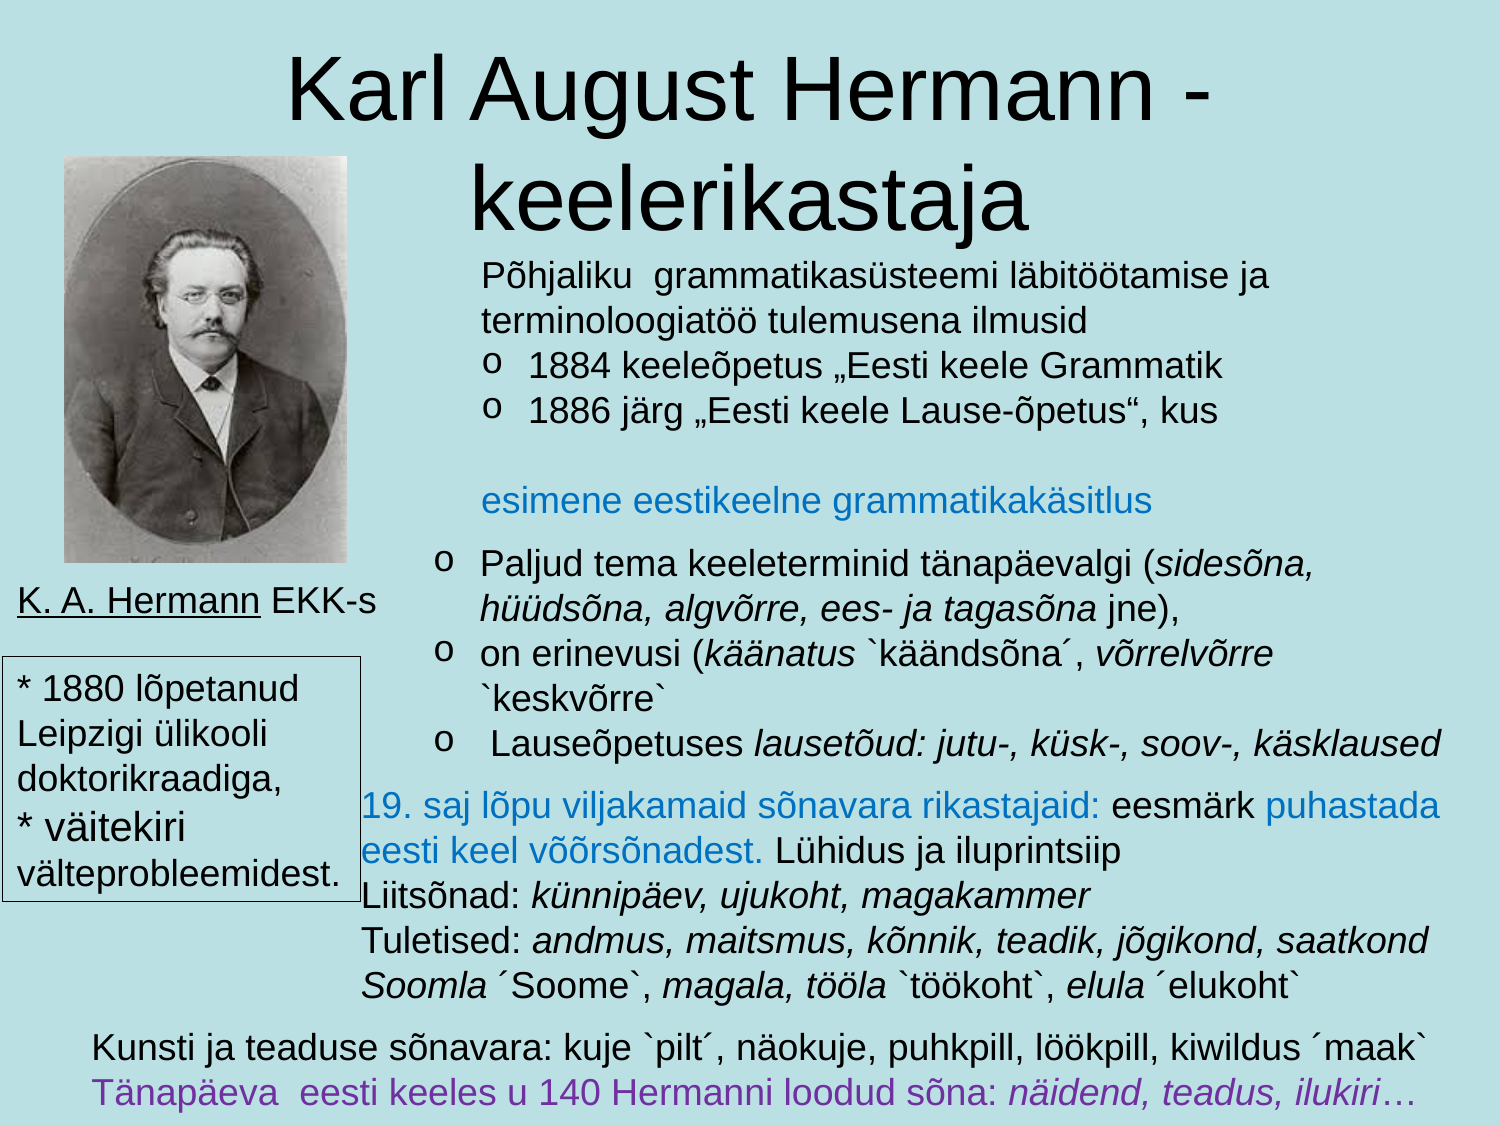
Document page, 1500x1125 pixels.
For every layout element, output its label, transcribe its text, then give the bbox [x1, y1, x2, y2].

text_box Põhjaliku grammatikasüsteemi läbitöötamise ja terminoloogiatöö tulemusena ilmusid 1884 keeleõpetus „Eesti keele Grammatik 1886 järg „Eesti keele Lause-õpetus“, kus esimene eestikeelne grammatikakäsitlus [466, 243, 1353, 529]
text_box Kunsti ja teaduse sõnavara: kuje `pilt´, näokuje, puhkpill, löökpill, kiwildus ´maak` Tänapäeva eesti keeles u 140 Hermanni loodud sõna: näidend, teadus, ilukiri… [76, 1015, 1458, 1121]
picture [64, 155, 347, 563]
title Karl August Hermann - keelerikastaja [75, 45, 1425, 233]
text_box * 1880 lõpetanud Leipzigi ülikooli doktorikraadiga, * väitekiri välteprobleemidest. [2, 656, 361, 902]
text_box 19. saj lõpu viljakamaid sõnavara rikastajaid: eesmärk puhastada eesti keel võõrsõnadest. Lühidus ja iluprintsiip Liitsõnad: künnipäev, ujukoht, magakammer Tuletised: andmus, maitsmus, kõnnik, teadik, jõgikond, saatkond Soomla ´Soome`, magala, tööla `töökoht`, elula ´elukoht` [346, 773, 1500, 1014]
text_box K. A. Hermann EKK-s [2, 568, 416, 629]
text_box Paljud tema keeleterminid tänapäevalgi (sidesõna, hüüdsõna, algvõrre, ees- ja tagasõna jne), on erinevusi (käänatus `käändsõna´, võrrelvõrre `keskvõrre` Lauseõpetuses lausetõud: jutu-, küsk-, soov-, käsklaused [418, 531, 1458, 772]
